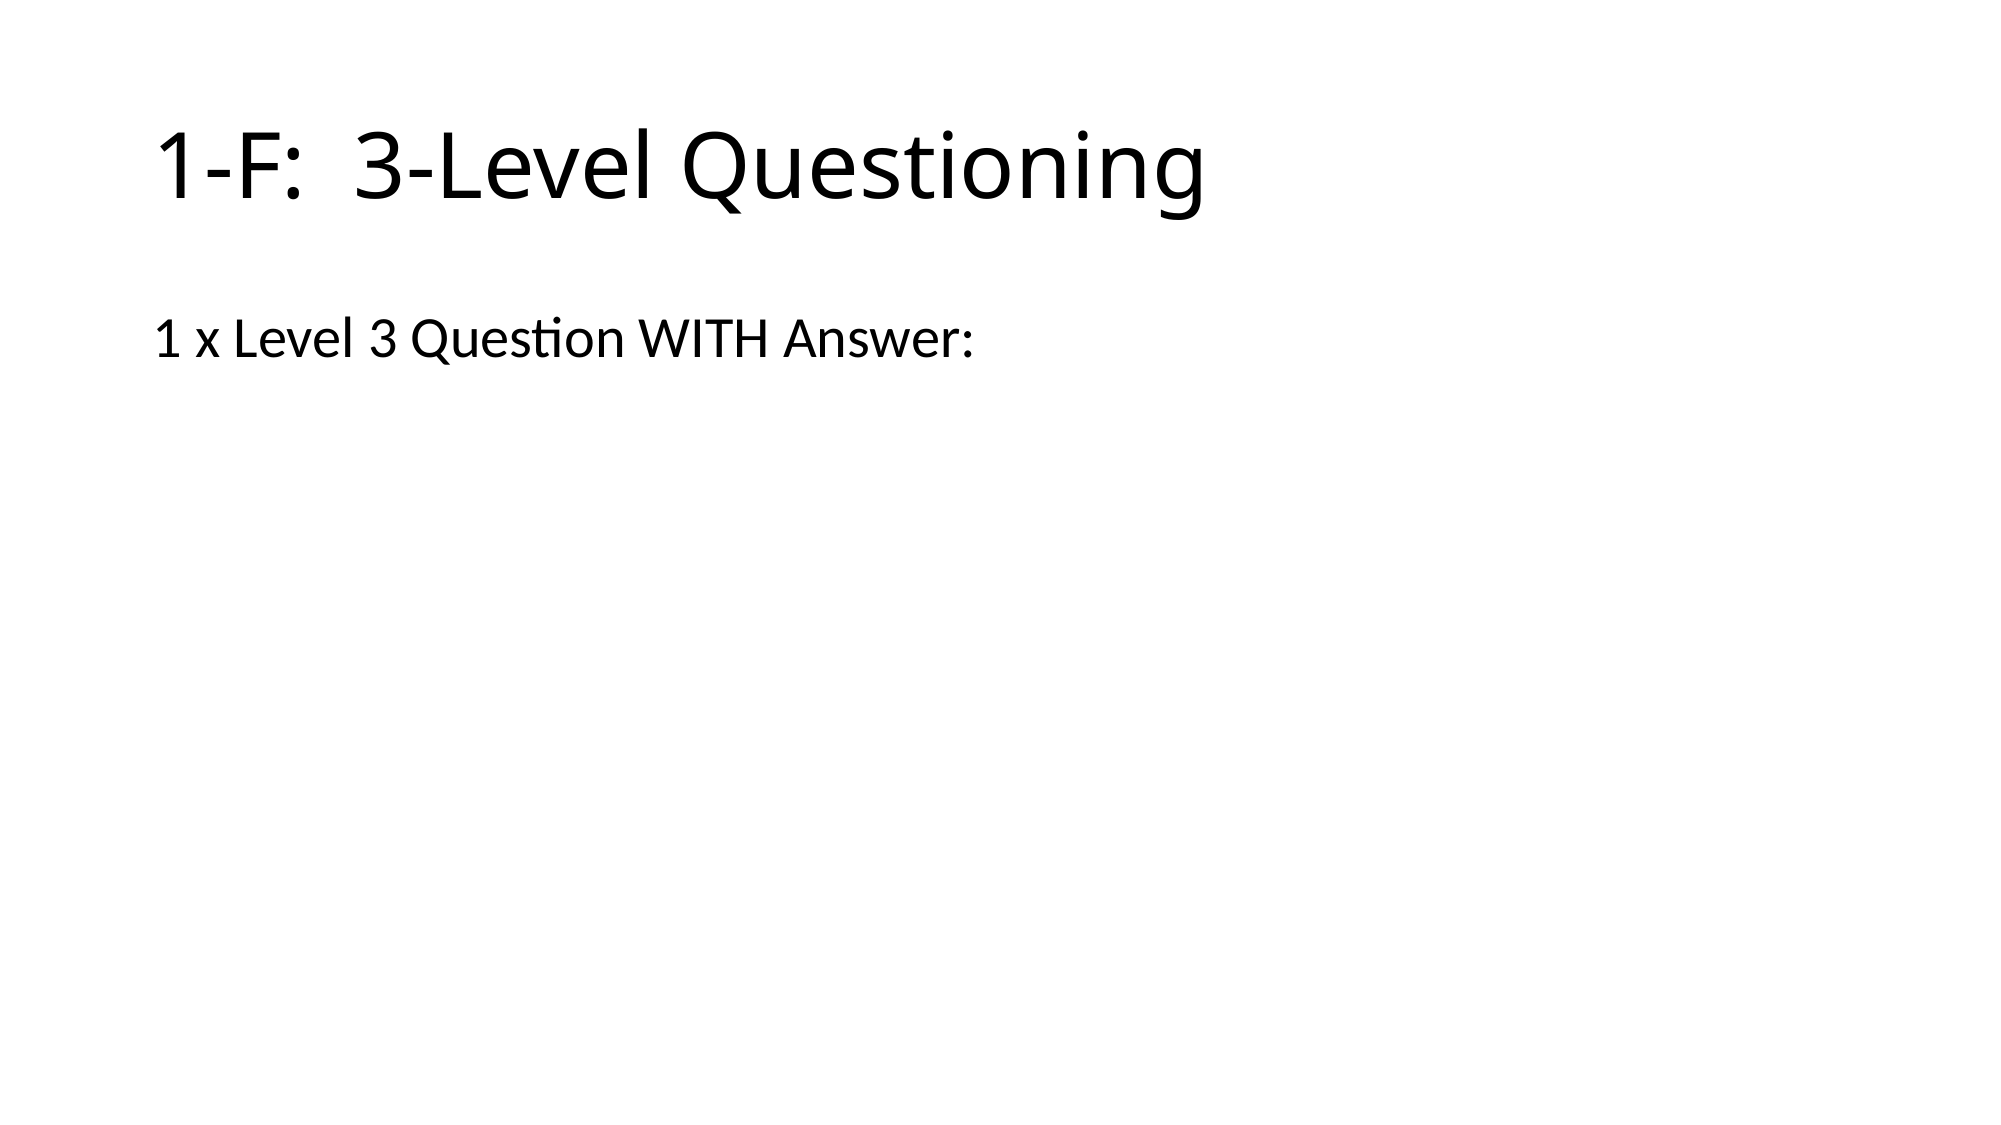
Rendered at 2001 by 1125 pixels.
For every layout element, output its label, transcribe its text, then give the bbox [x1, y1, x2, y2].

list 1 x Level 3 Question WITH Answer: [137, 299, 1863, 1014]
title 1-F: 3-Level Questioning [137, 59, 1863, 278]
